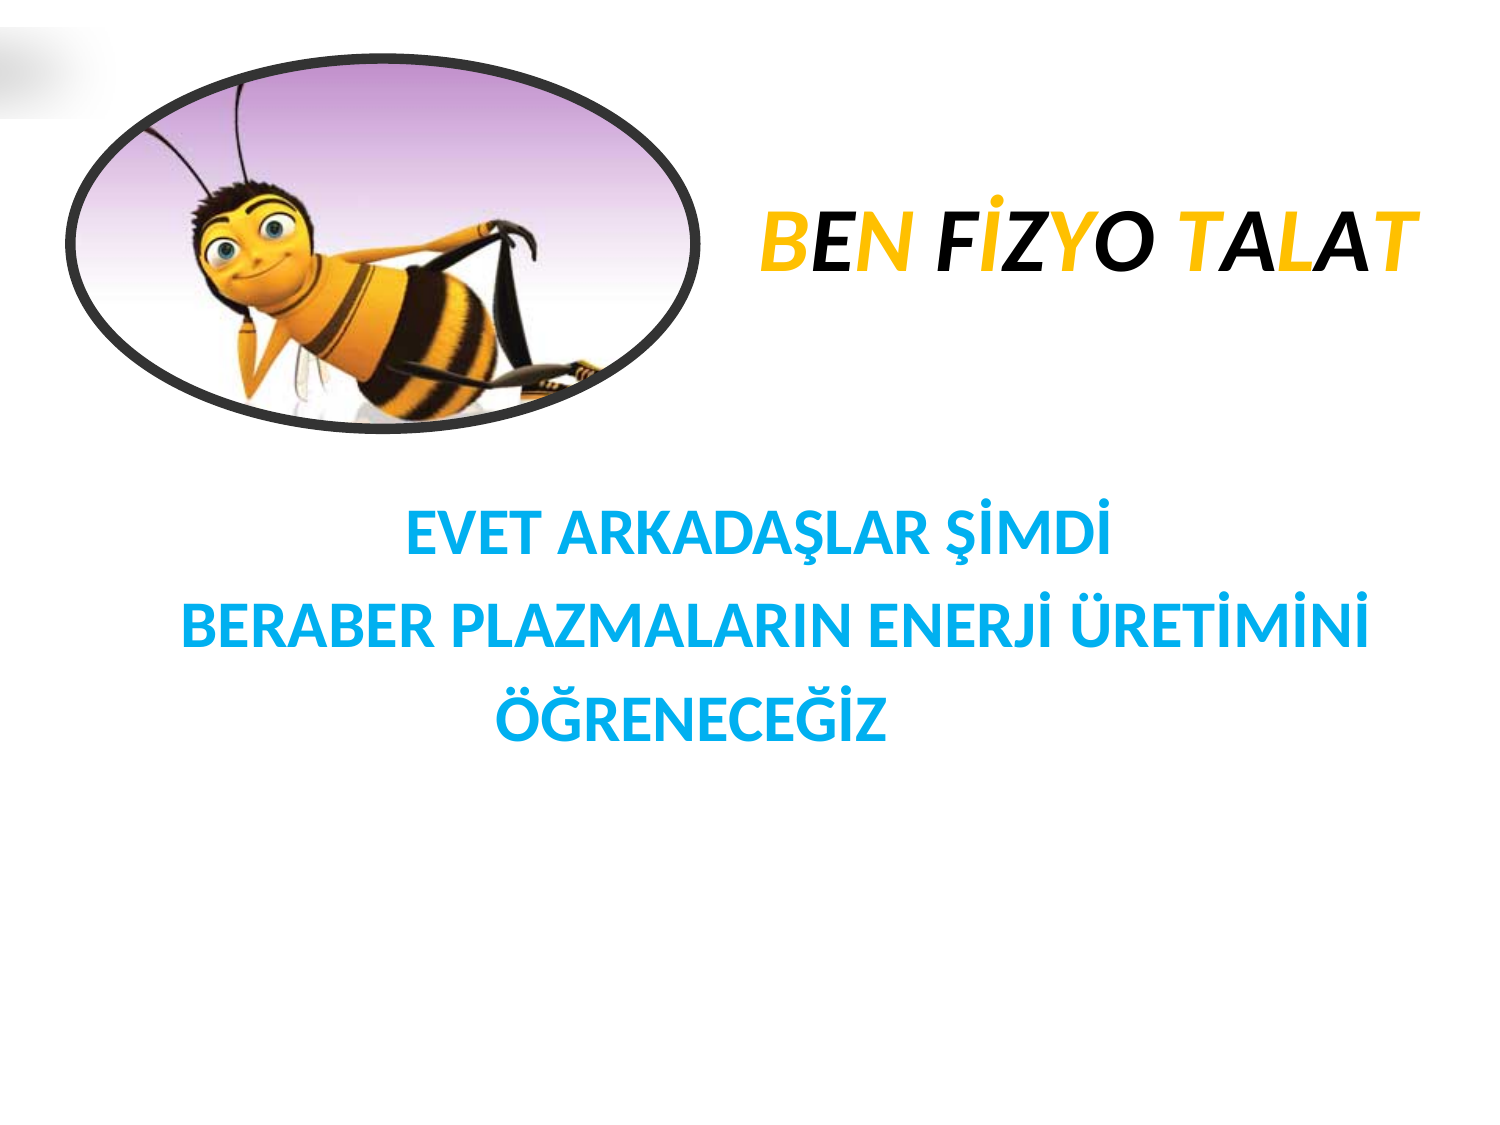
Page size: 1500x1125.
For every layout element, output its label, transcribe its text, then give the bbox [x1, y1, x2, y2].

subtitle EVET ARKADAŞLAR ŞİMDİ BERABER PLAZMALARIN ENERJİ ÜRETİMİNİ ÖĞRENECEĞİZ [105, 480, 1395, 925]
title BEN FİZYO TALAT [738, 46, 1437, 424]
picture [70, 58, 696, 430]
